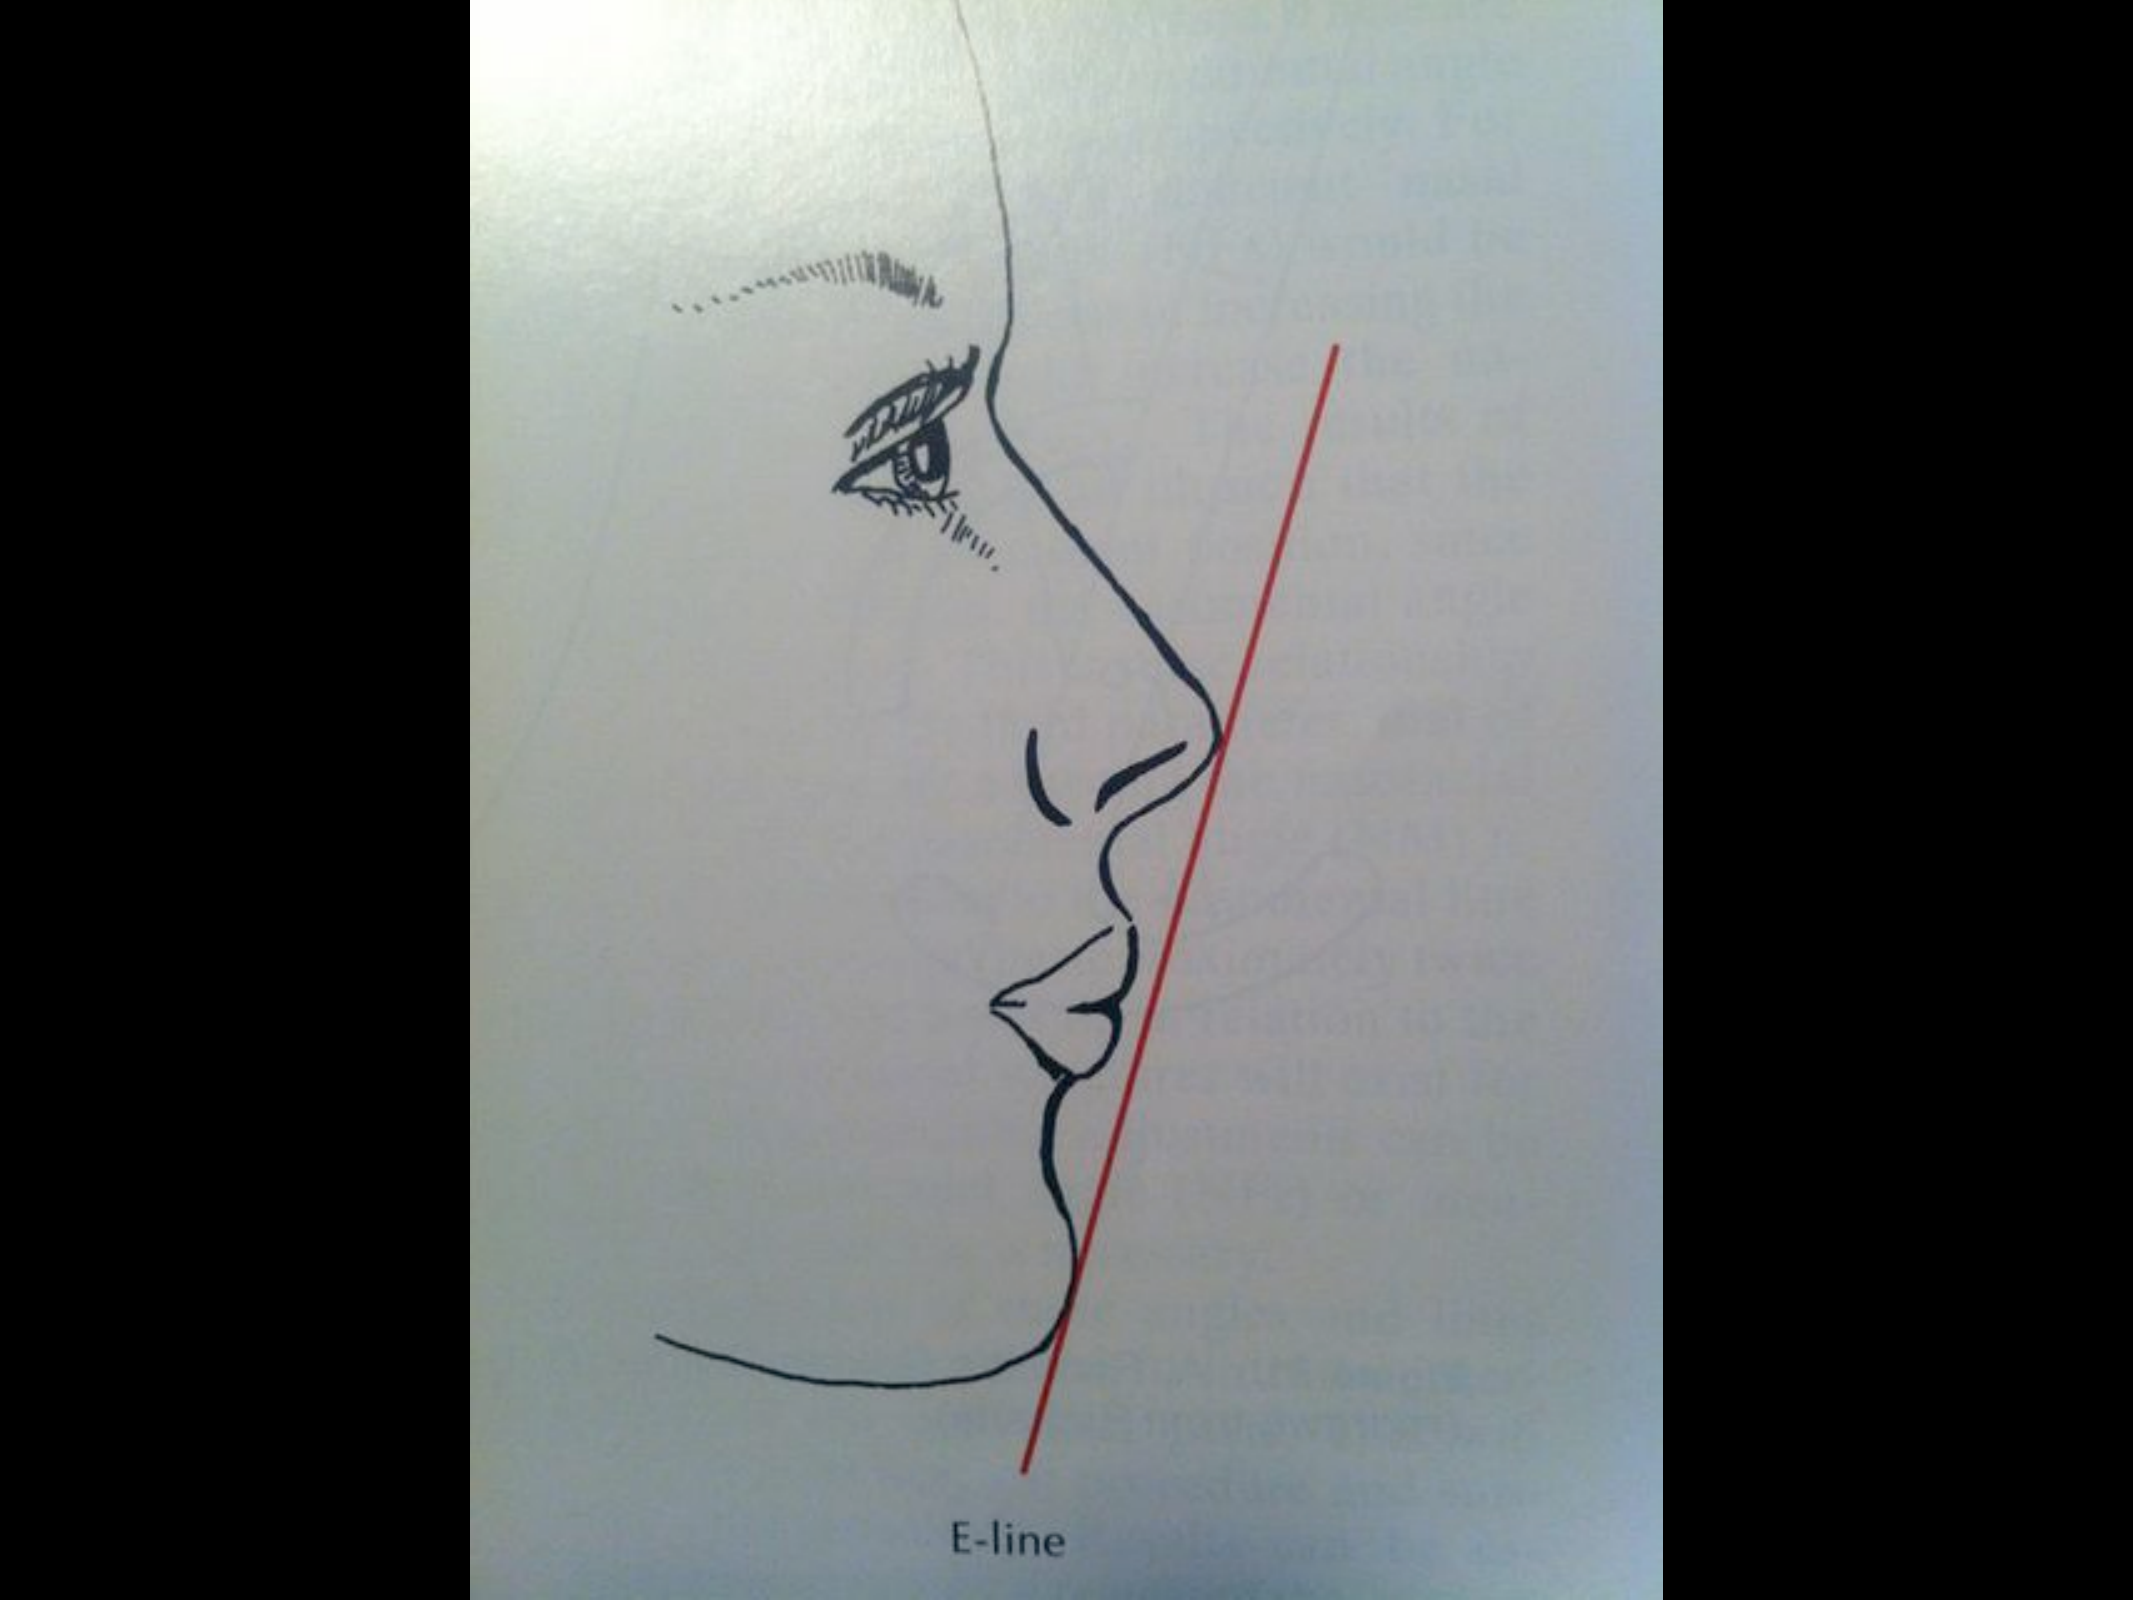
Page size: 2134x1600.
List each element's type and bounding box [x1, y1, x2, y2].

picture [470, 0, 1664, 1600]
